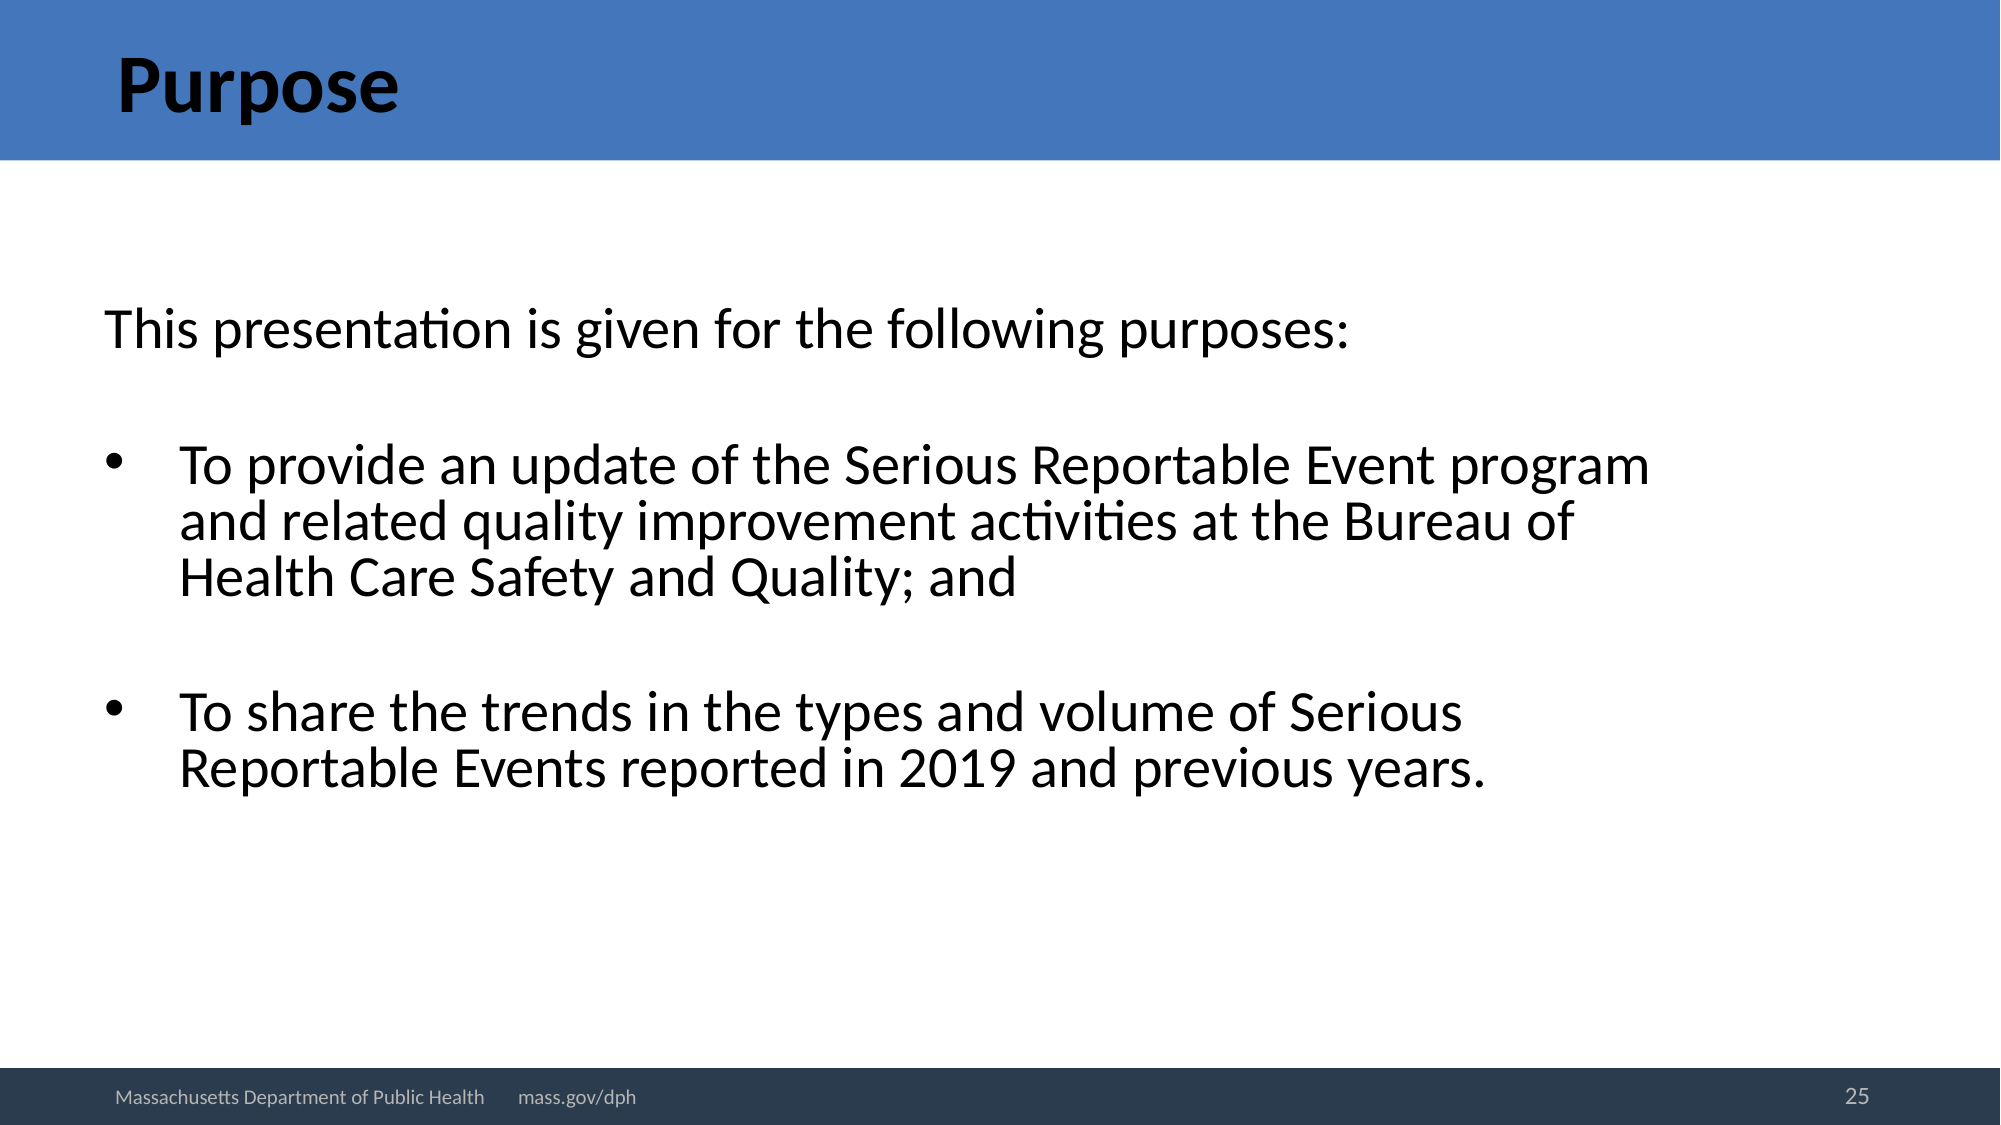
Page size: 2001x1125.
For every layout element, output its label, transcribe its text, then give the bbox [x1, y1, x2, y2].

list This presentation is given for the following purposes: To provide an update of the Serious Reportable Event program and related quality improvement activities at the Bureau of Health Care Safety and Quality; and To share the trends in the types and volume of Serious Reportable Events reported in 2019 and previous years. [89, 224, 1675, 1063]
title Purpose [102, 21, 850, 138]
slide_number 25 [1436, 1065, 1886, 1125]
footer Massachusetts Department of Public Health mass.gov/dph [100, 1068, 727, 1124]
